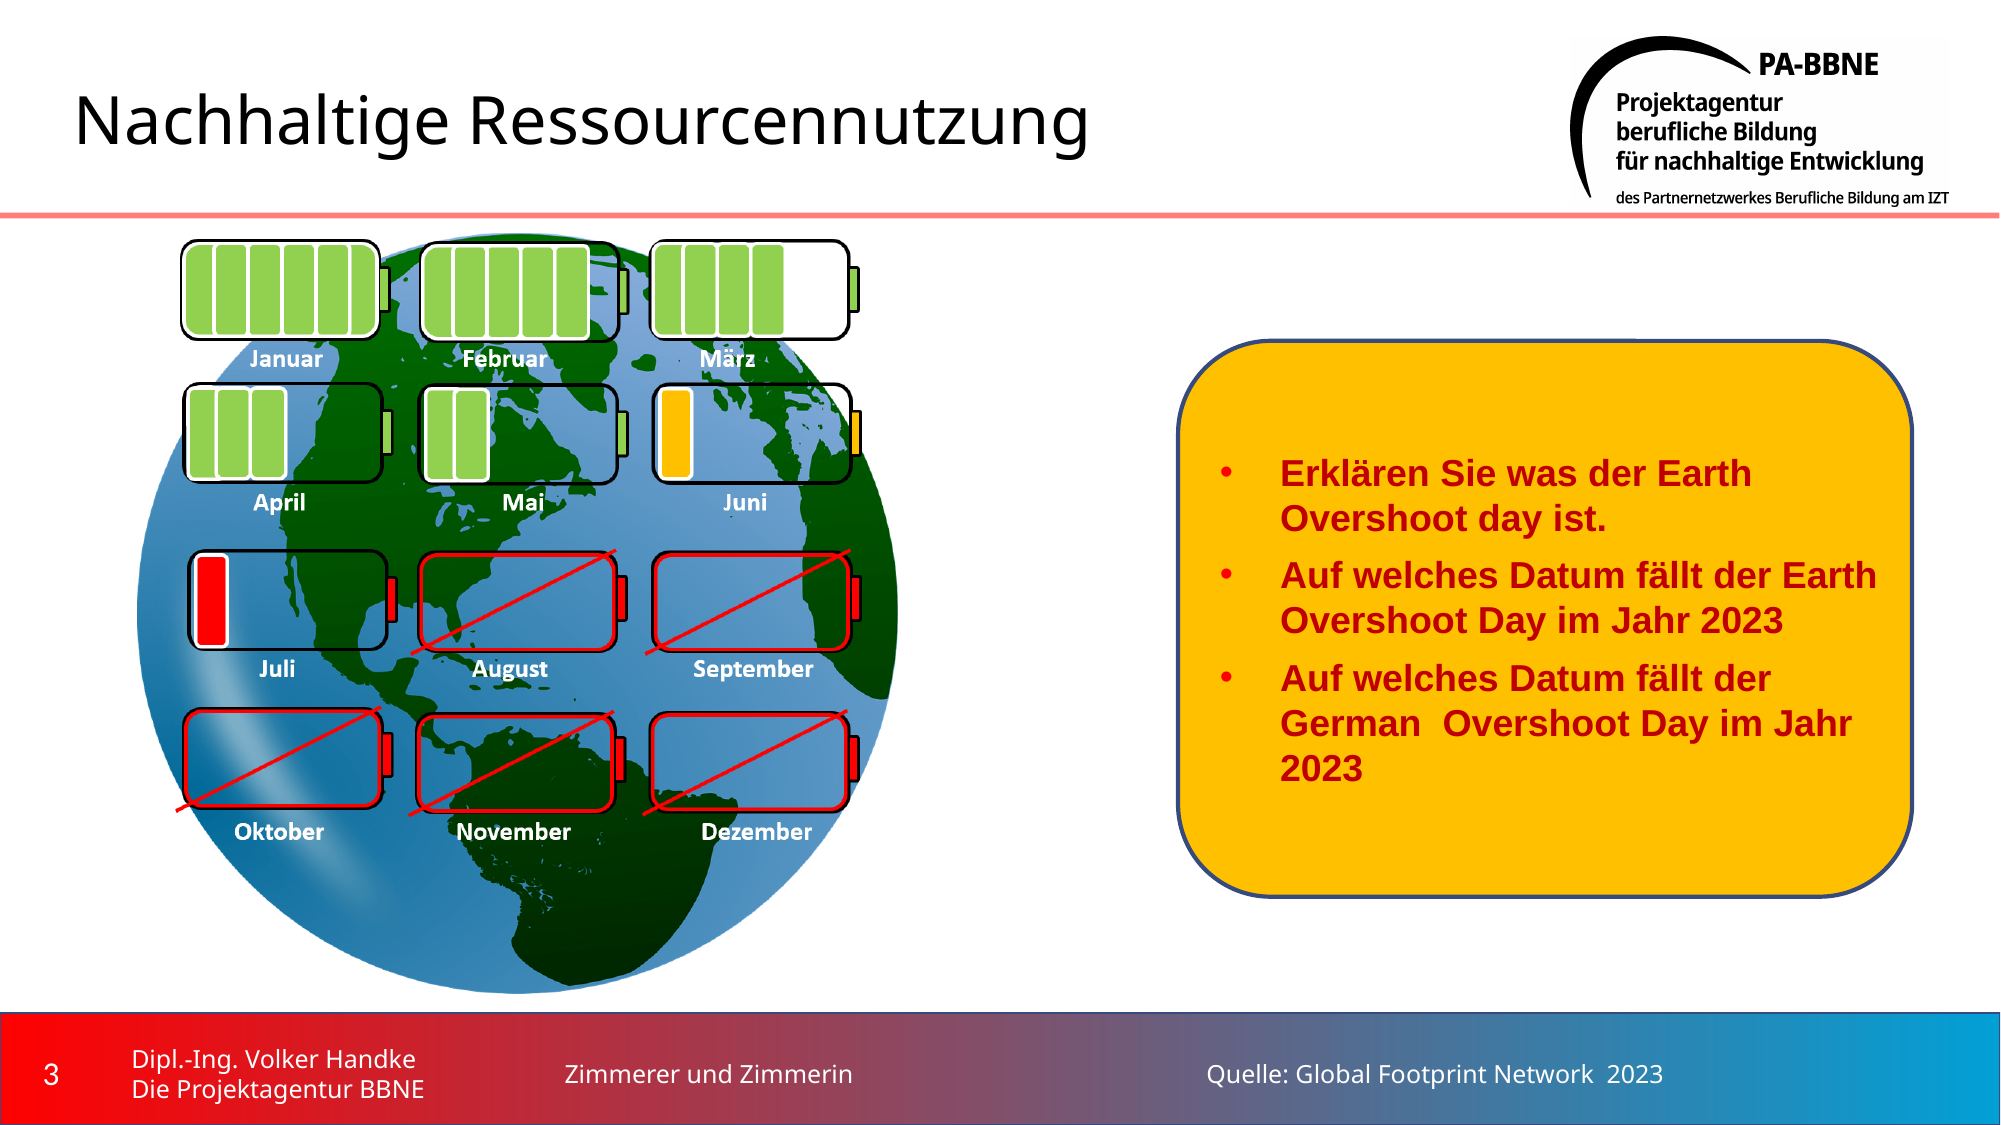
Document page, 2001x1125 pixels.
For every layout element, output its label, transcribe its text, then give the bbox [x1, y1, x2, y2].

text_box Erklären Sie was der Earth Overshoot day ist. Auf welches Datum fällt der Earth Overshoot Day im Jahr 2023 Auf welches Datum fällt der German Overshoot Day im Jahr 2023 [1178, 340, 1913, 897]
list Quelle: Global Footprint Network 2023 [1191, 1026, 1949, 1118]
picture [1570, 36, 1949, 207]
list Zimmerer und Zimmerin [549, 1026, 1179, 1118]
slide_number 3 [0, 1026, 102, 1118]
title Nachhaltige Ressourcennutzung [59, 29, 1536, 207]
footer Dipl.-Ing. Volker Handke Die Projektagentur BBNE [116, 1027, 533, 1120]
picture [100, 231, 913, 1002]
